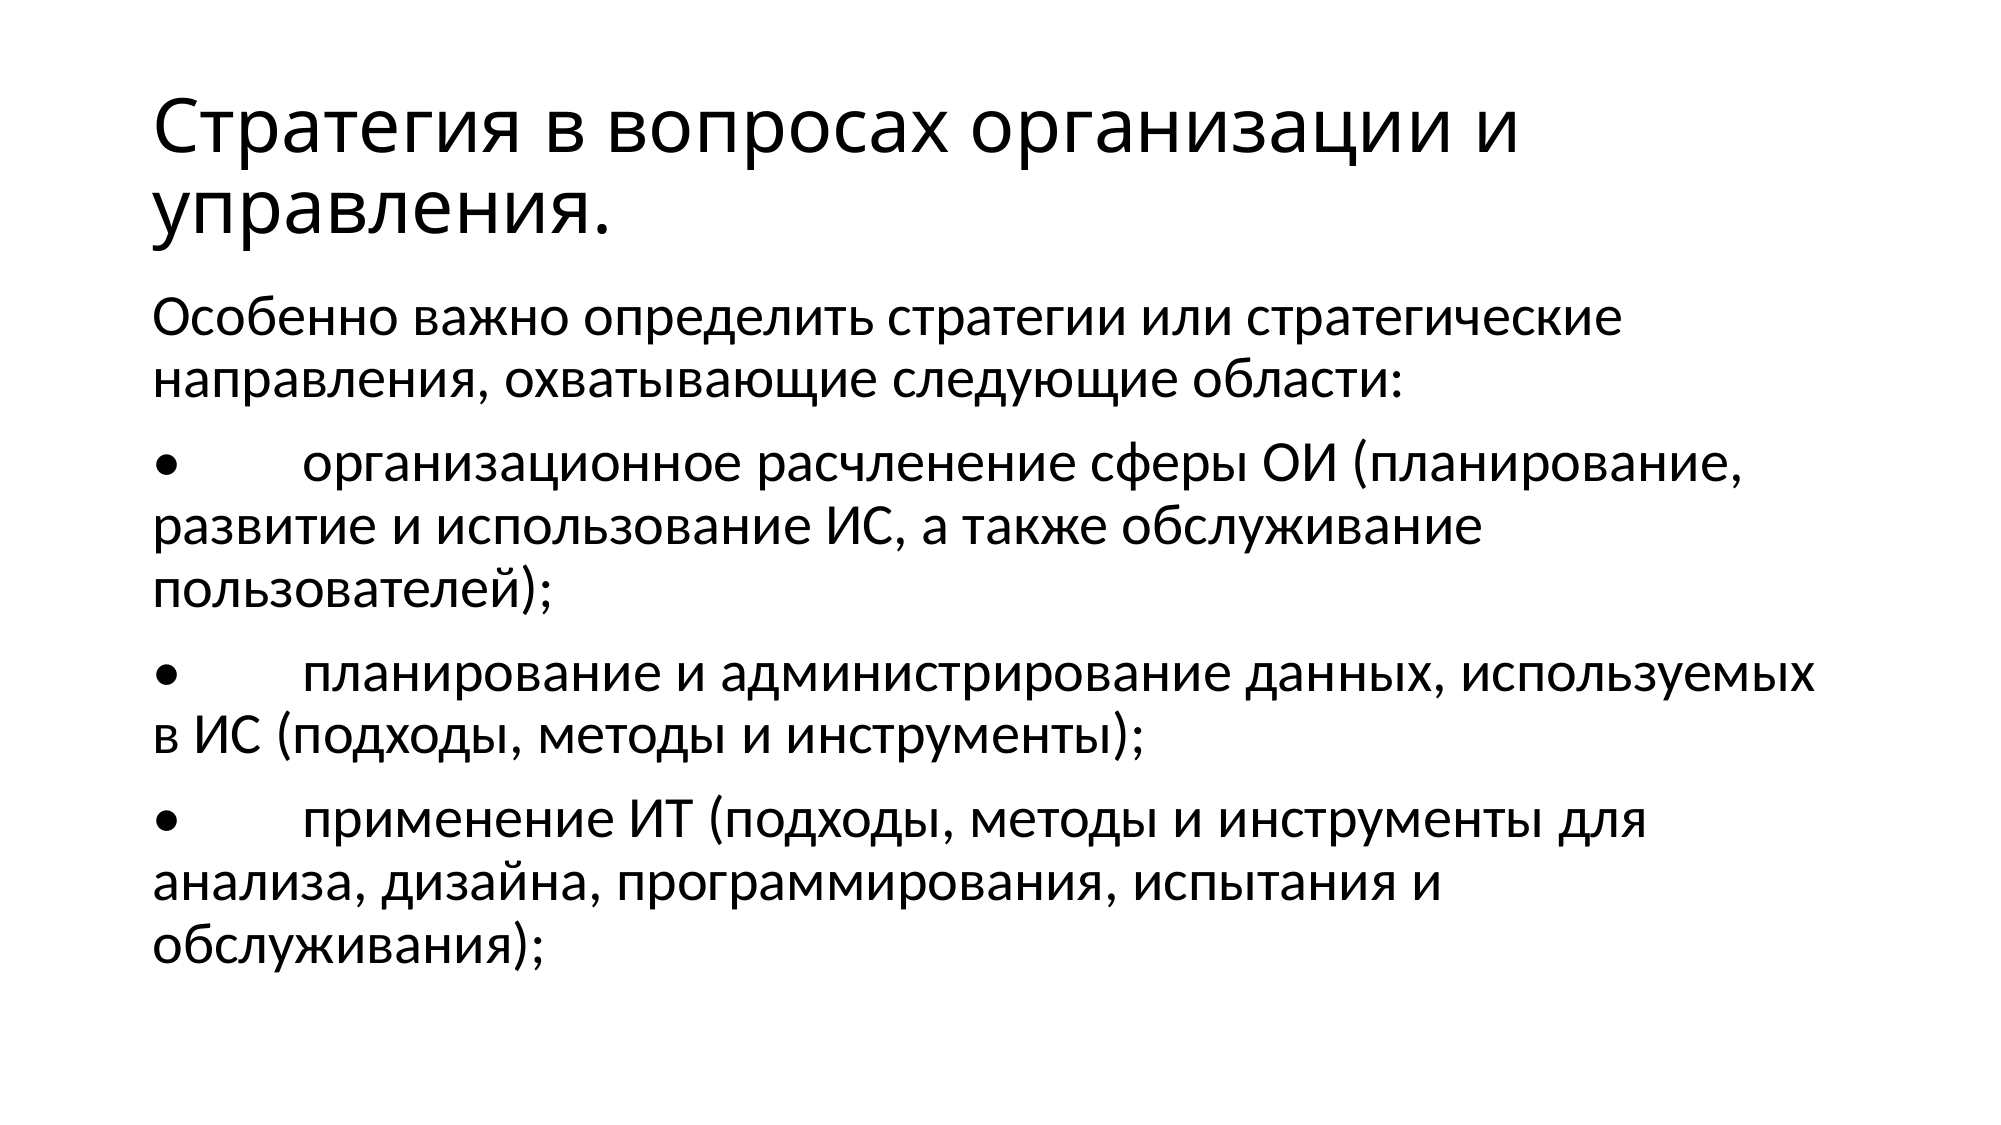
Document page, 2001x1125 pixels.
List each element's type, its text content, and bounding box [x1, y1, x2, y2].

title Стратегия в вопросах организации и управления. [137, 59, 1863, 277]
list Особенно важно определить стратегии или стратегические направления, охватывающие следующие области: • организационное расчленение сферы ОИ (планирование, развитие и использование ИС, а также обслуживание пользователей); • планирование и администрирование данных, используемых в ИС (подходы, методы и инструменты); • применение ИТ (подходы, методы и инструменты для анализа, дизайна, программирования, испытания и обслуживания); [137, 277, 1863, 1014]
